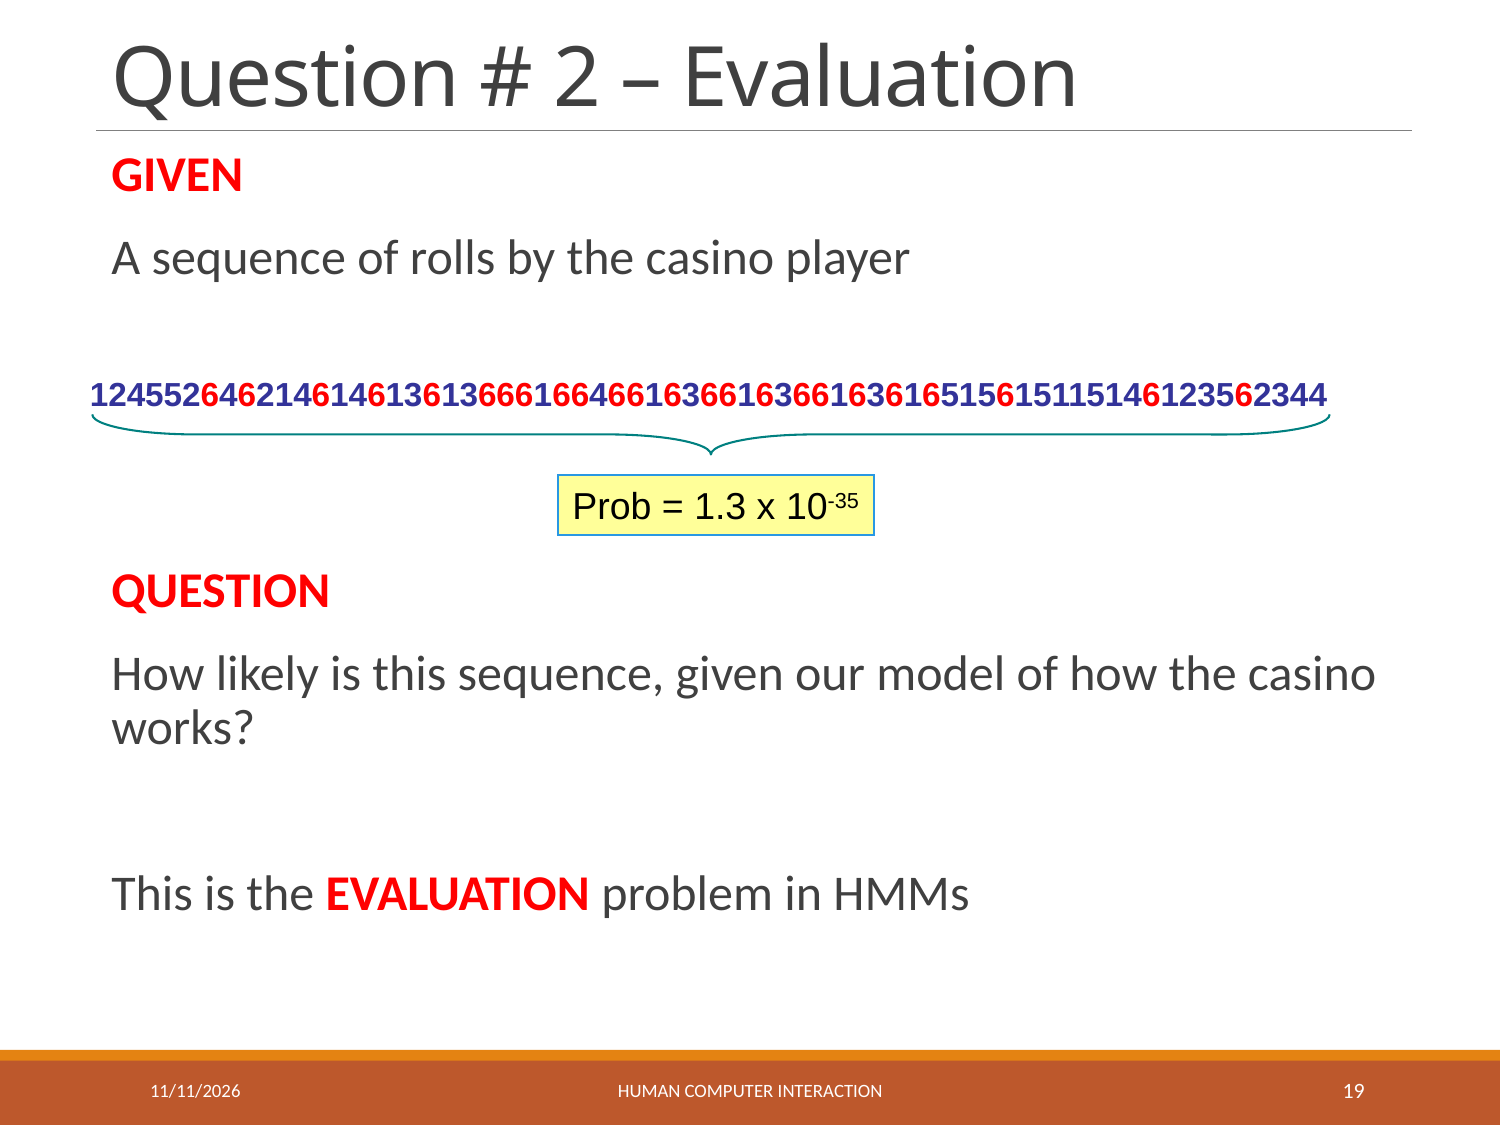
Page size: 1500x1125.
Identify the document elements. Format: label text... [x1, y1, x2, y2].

title Question # 2 – Evaluation [96, 19, 1413, 131]
list GIVEN A sequence of rolls by the casino player QUESTION How likely is this sequence, given our model of how the casino works? This is the EVALUATION problem in HMMs [96, 140, 1413, 365]
text_box Prob = 1.3 x 10-35 [557, 475, 874, 535]
text_box 1245526462146146136136661664661636616366163616515615115146123562344 [74, 365, 1500, 420]
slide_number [135, 1059, 440, 1120]
list GIVEN A sequence of rolls by the casino player QUESTION How likely is this sequence, given our model of how the casino works? This is the EVALUATION problem in HMMs [96, 420, 1413, 1034]
footer Human Computer Interaction [453, 1059, 1047, 1120]
slide_number 19 [1218, 1059, 1380, 1120]
text_box [96, 420, 1326, 455]
